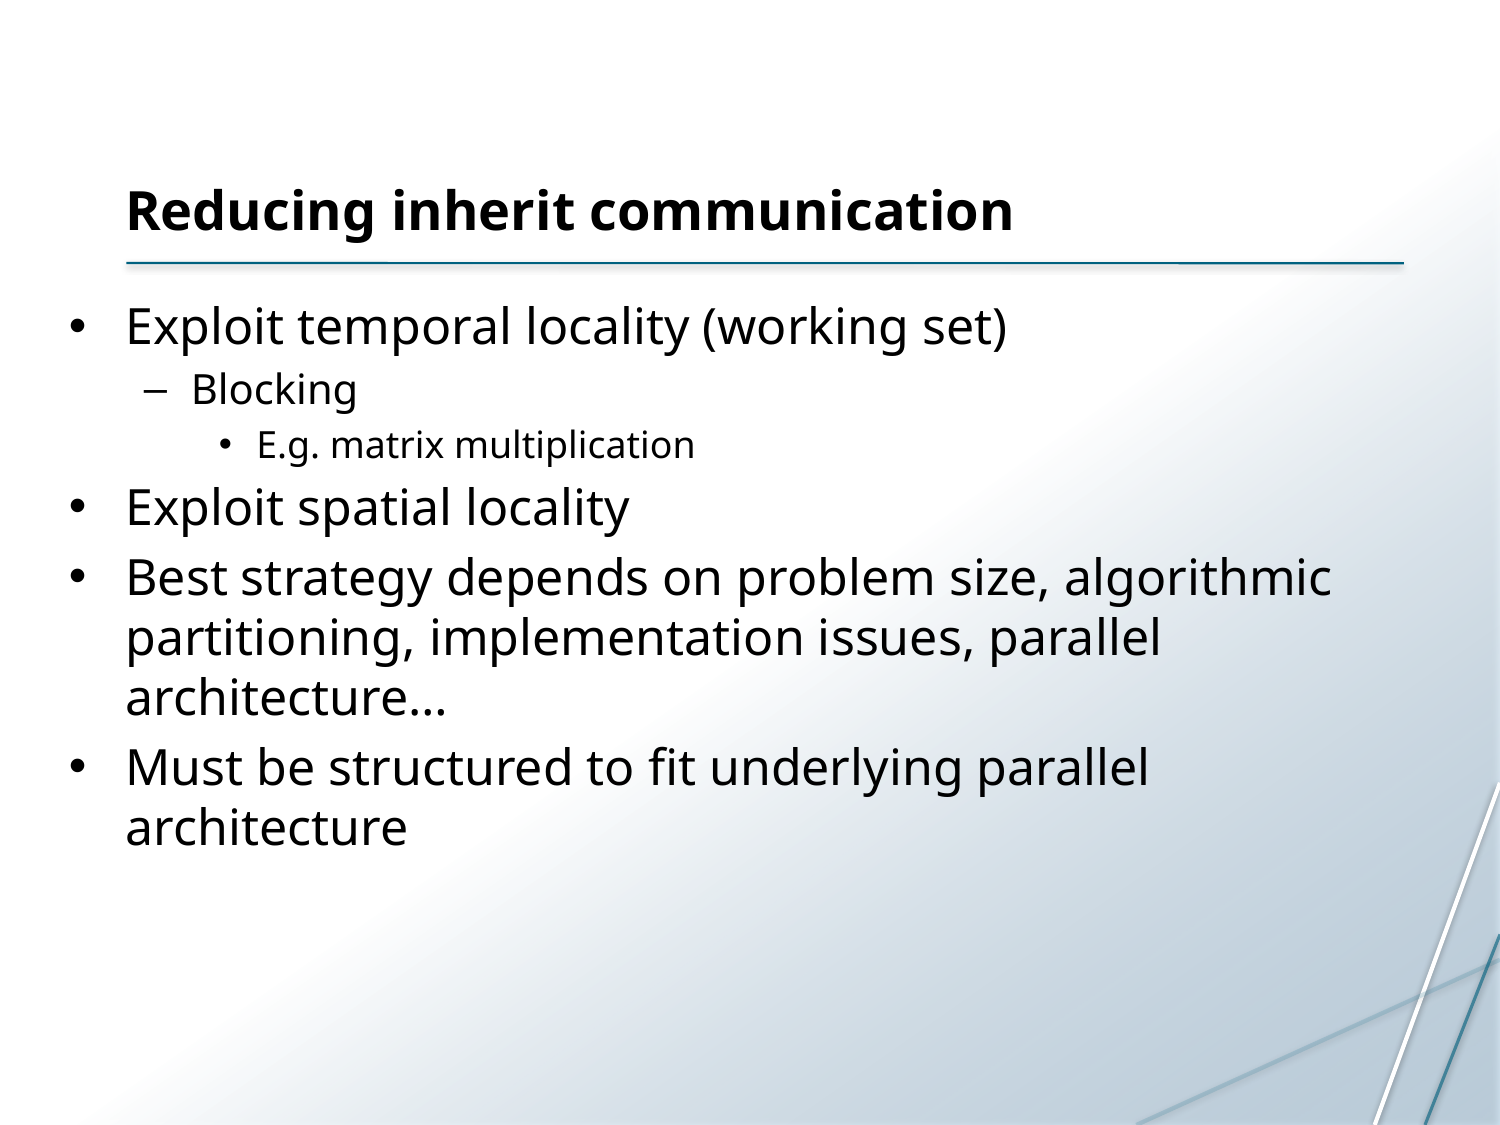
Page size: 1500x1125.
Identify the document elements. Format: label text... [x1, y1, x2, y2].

title Reducing inherit communication [109, 49, 1403, 249]
list Exploit temporal locality (working set) Blocking E.g. matrix multiplication Exploit spatial locality Best strategy depends on problem size, algorithmic partitioning, implementation issues, parallel architecture… Must be structured to fit underlying parallel architecture [54, 287, 1404, 1005]
